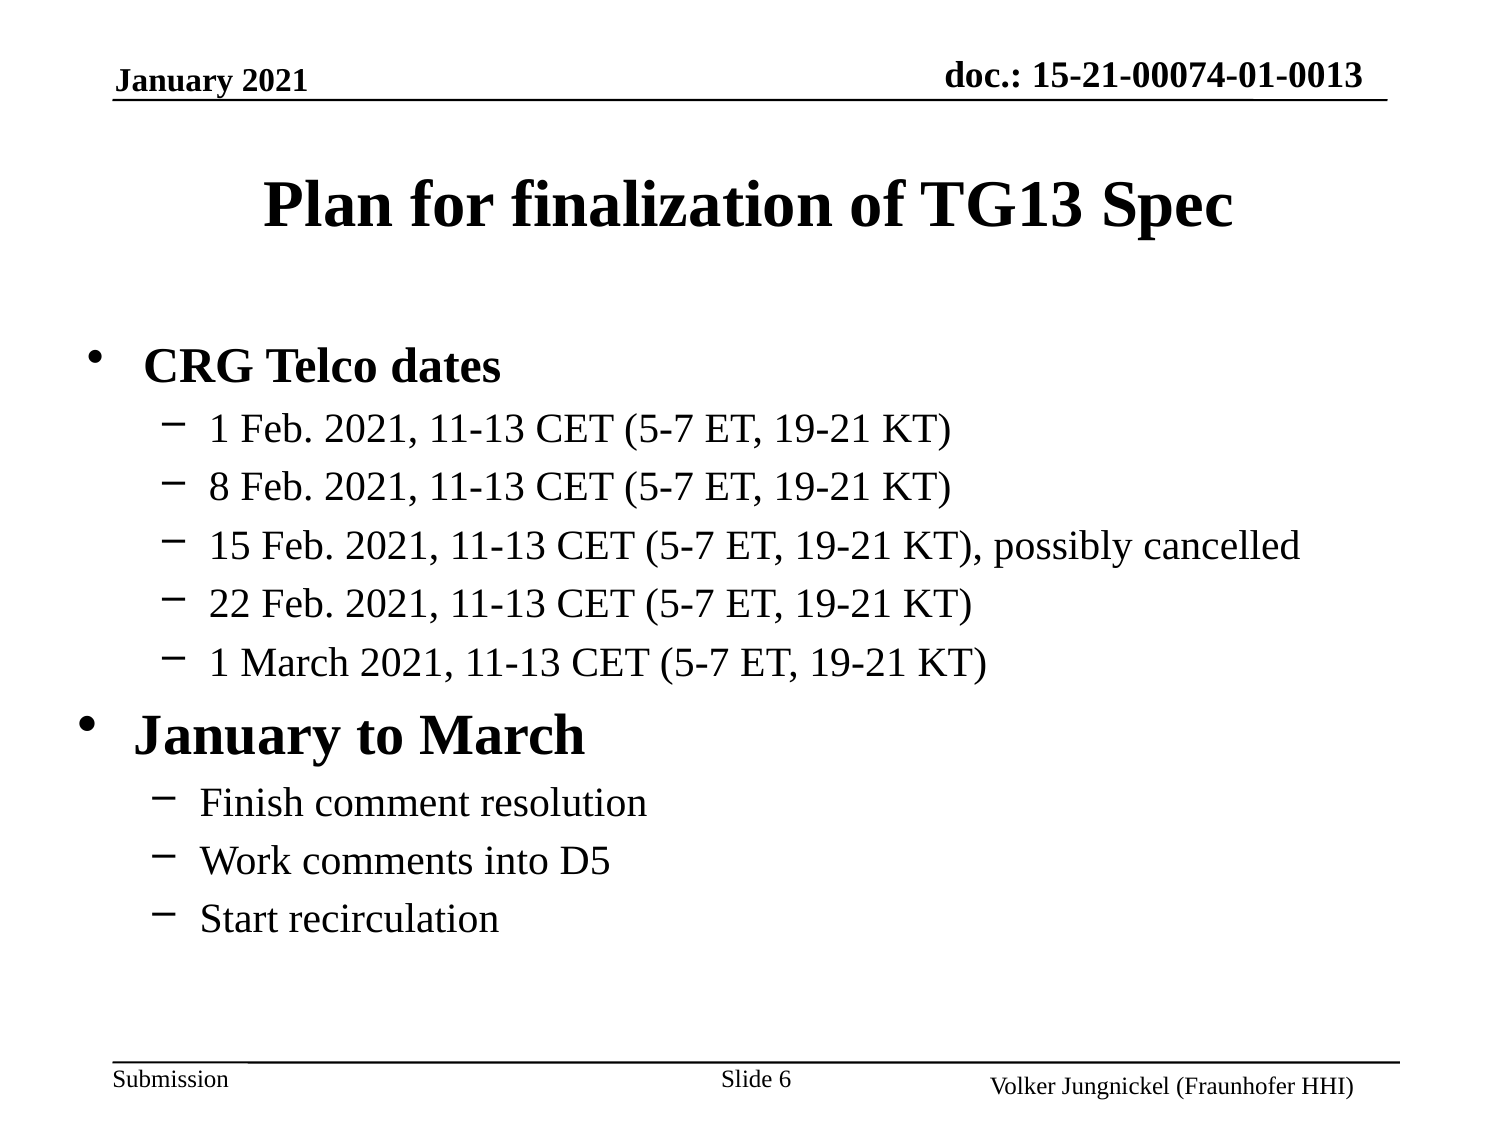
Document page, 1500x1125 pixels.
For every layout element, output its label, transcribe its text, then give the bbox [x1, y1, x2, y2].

slide_number Slide 6 [711, 1061, 801, 1093]
footer Volker Jungnickel (Fraunhofer HHI) [975, 1062, 1402, 1100]
title Plan for finalization of TG13 Spec [112, 112, 1388, 288]
list CRG Telco dates 1 Feb. 2021, 11-13 CET (5-7 ET, 19-21 KT) 8 Feb. 2021, 11-13 CET (5-7 ET, 19-21 KT) 15 Feb. 2021, 11-13 CET (5-7 ET, 19-21 KT), possibly cancelled 22 Feb. 2021, 11-13 CET (5-7 ET, 19-21 KT) 1 March 2021, 11-13 CET (5-7 ET, 19-21 KT) January to March Finish comment resolution Work comments into D5 Start recirculation [62, 324, 1463, 700]
